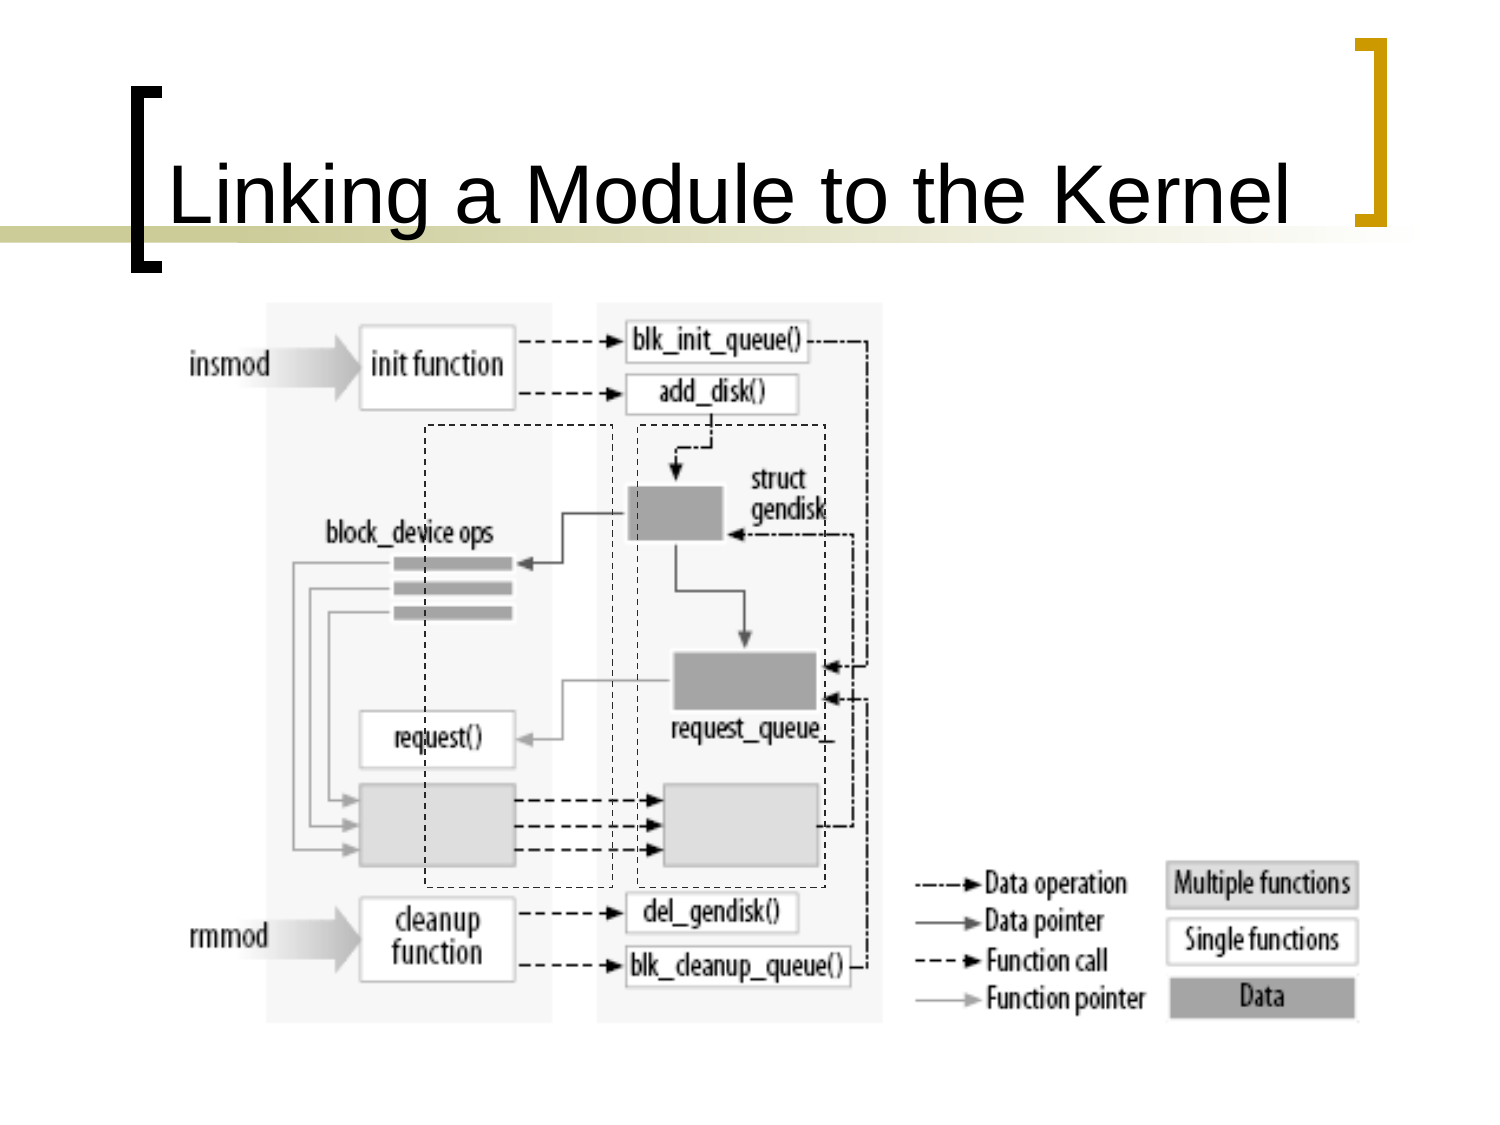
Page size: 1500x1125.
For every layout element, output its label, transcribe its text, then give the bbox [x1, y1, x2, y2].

picture [83, 287, 1456, 1038]
title Linking a Module to the Kernel [152, 15, 1328, 248]
